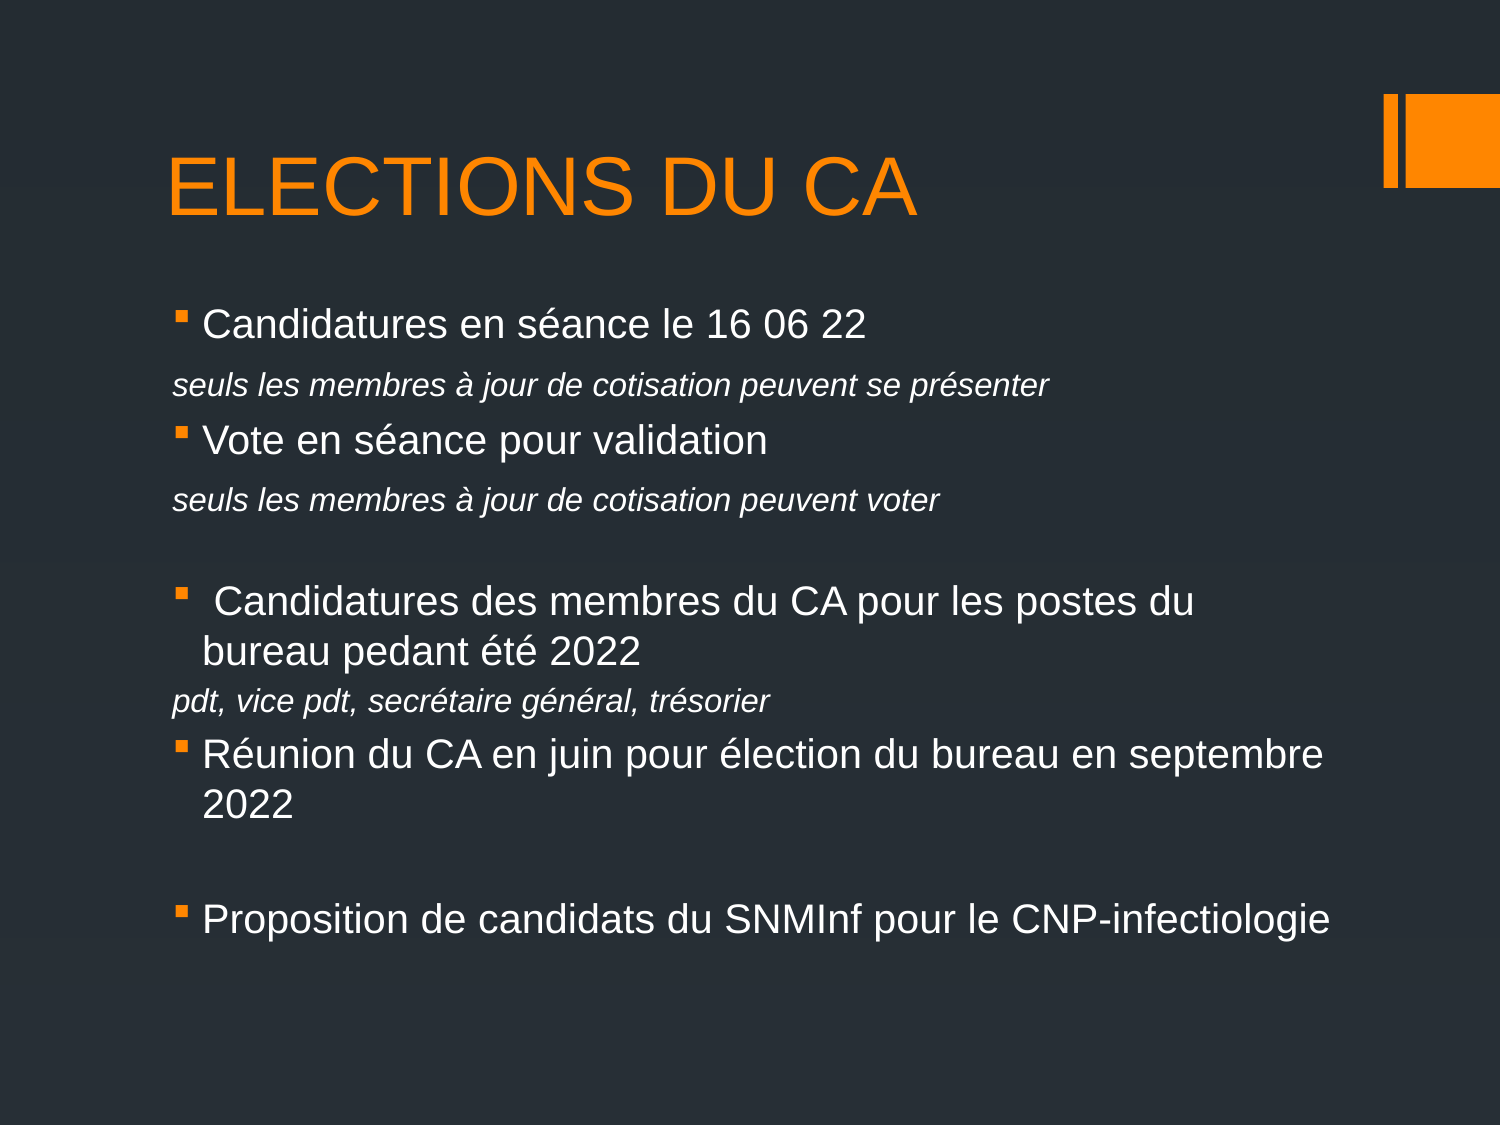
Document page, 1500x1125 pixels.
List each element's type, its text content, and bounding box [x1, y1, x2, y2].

list Candidatures en séance le 16 06 22 seuls les membres à jour de cotisation peuvent se présenter Vote en séance pour validation seuls les membres à jour de cotisation peuvent voter Candidatures des membres du CA pour les postes du bureau pedant été 2022 pdt, vice pdt, secrétaire général, trésorier Réunion du CA en juin pour élection du bureau en septembre 2022 Proposition de candidats du SNMInf pour le CNP-infectiologie [150, 289, 1350, 1002]
title ELECTIONS DU CA [150, 50, 1350, 240]
